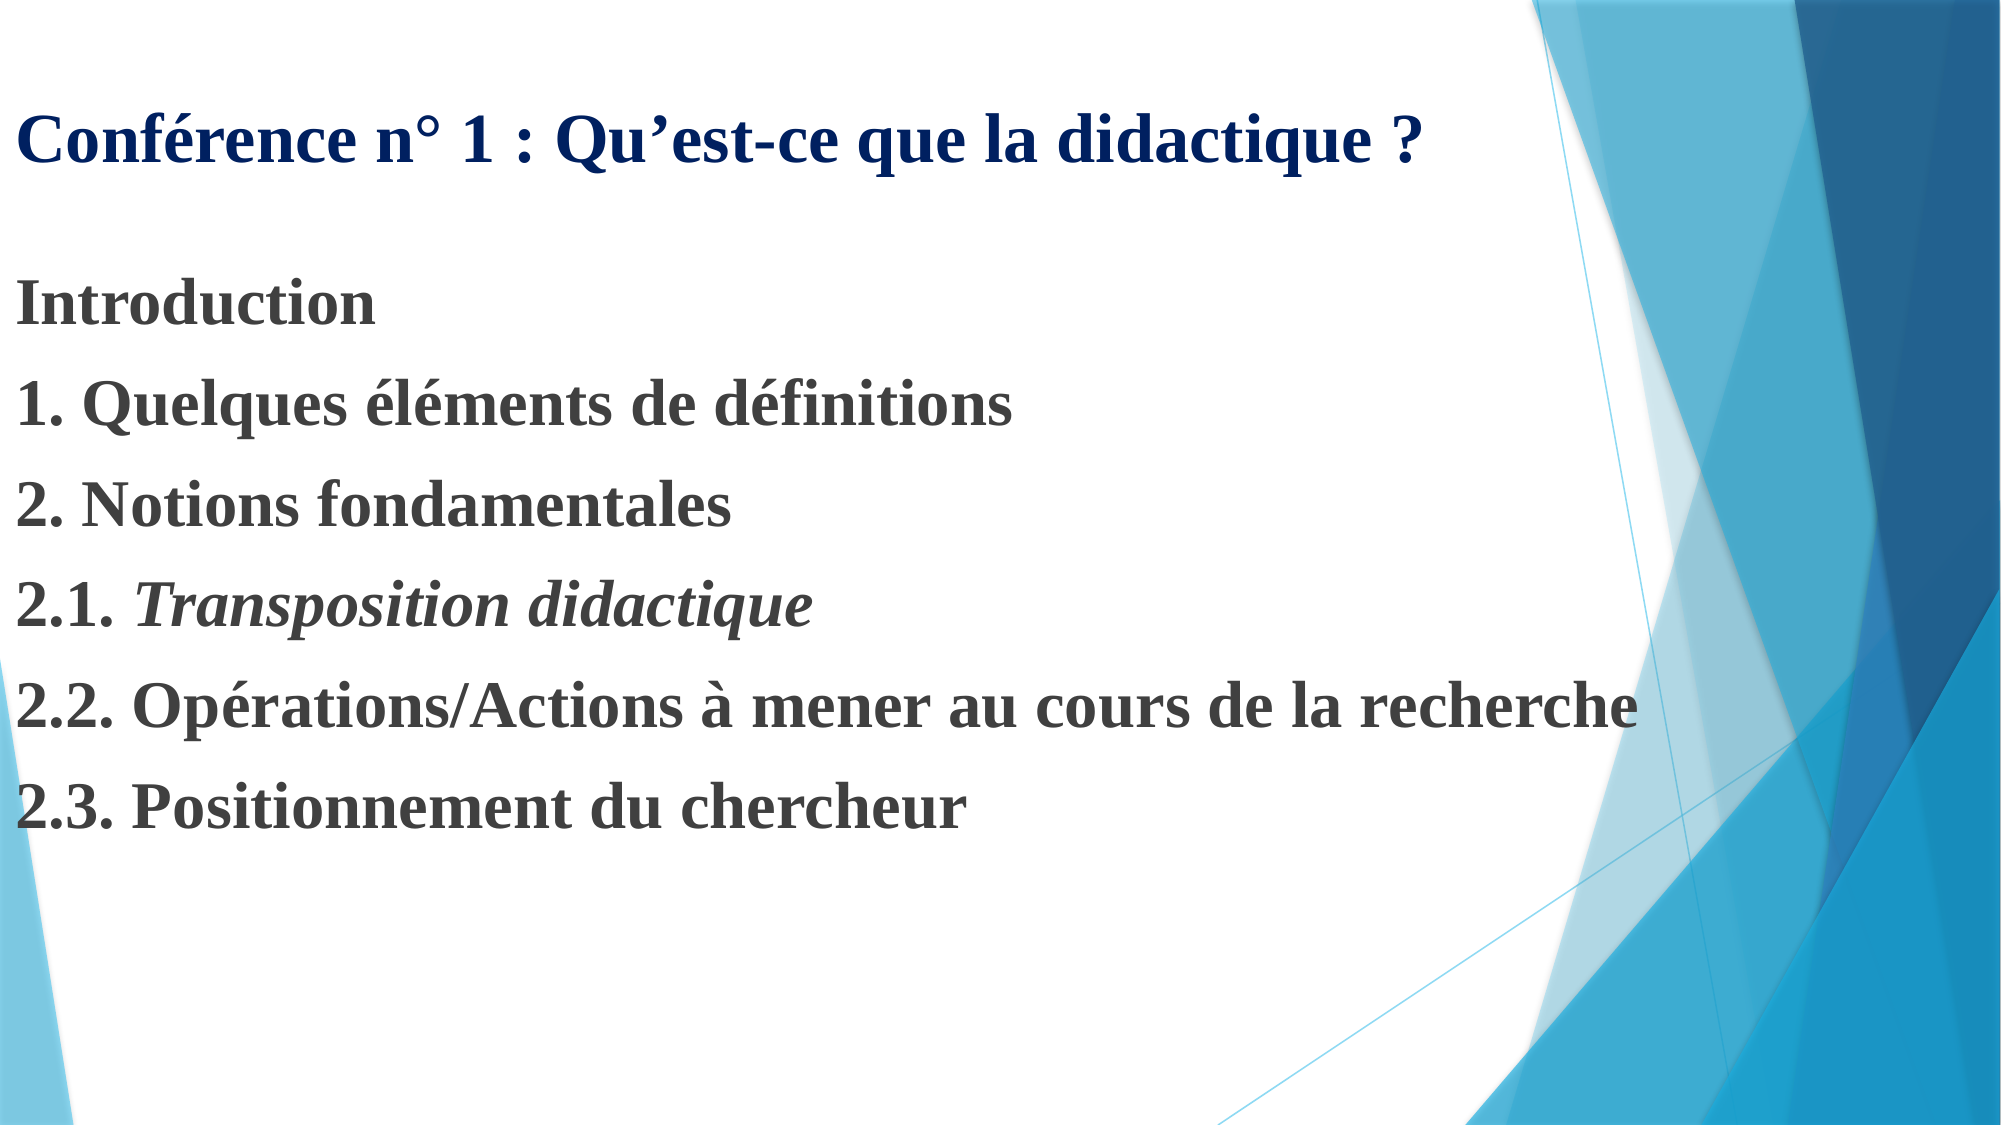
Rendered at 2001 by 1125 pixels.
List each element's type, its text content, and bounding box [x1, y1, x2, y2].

title Conférence n° 1 : Qu’est-ce que la didactique ? [0, 0, 2000, 184]
list Introduction 1. Quelques éléments de définitions 2. Notions fondamentales 2.1. Transposition didactique 2.2. Opérations/Actions à mener au cours de la recherche 2.3. Positionnement du chercheur [0, 184, 2000, 1125]
